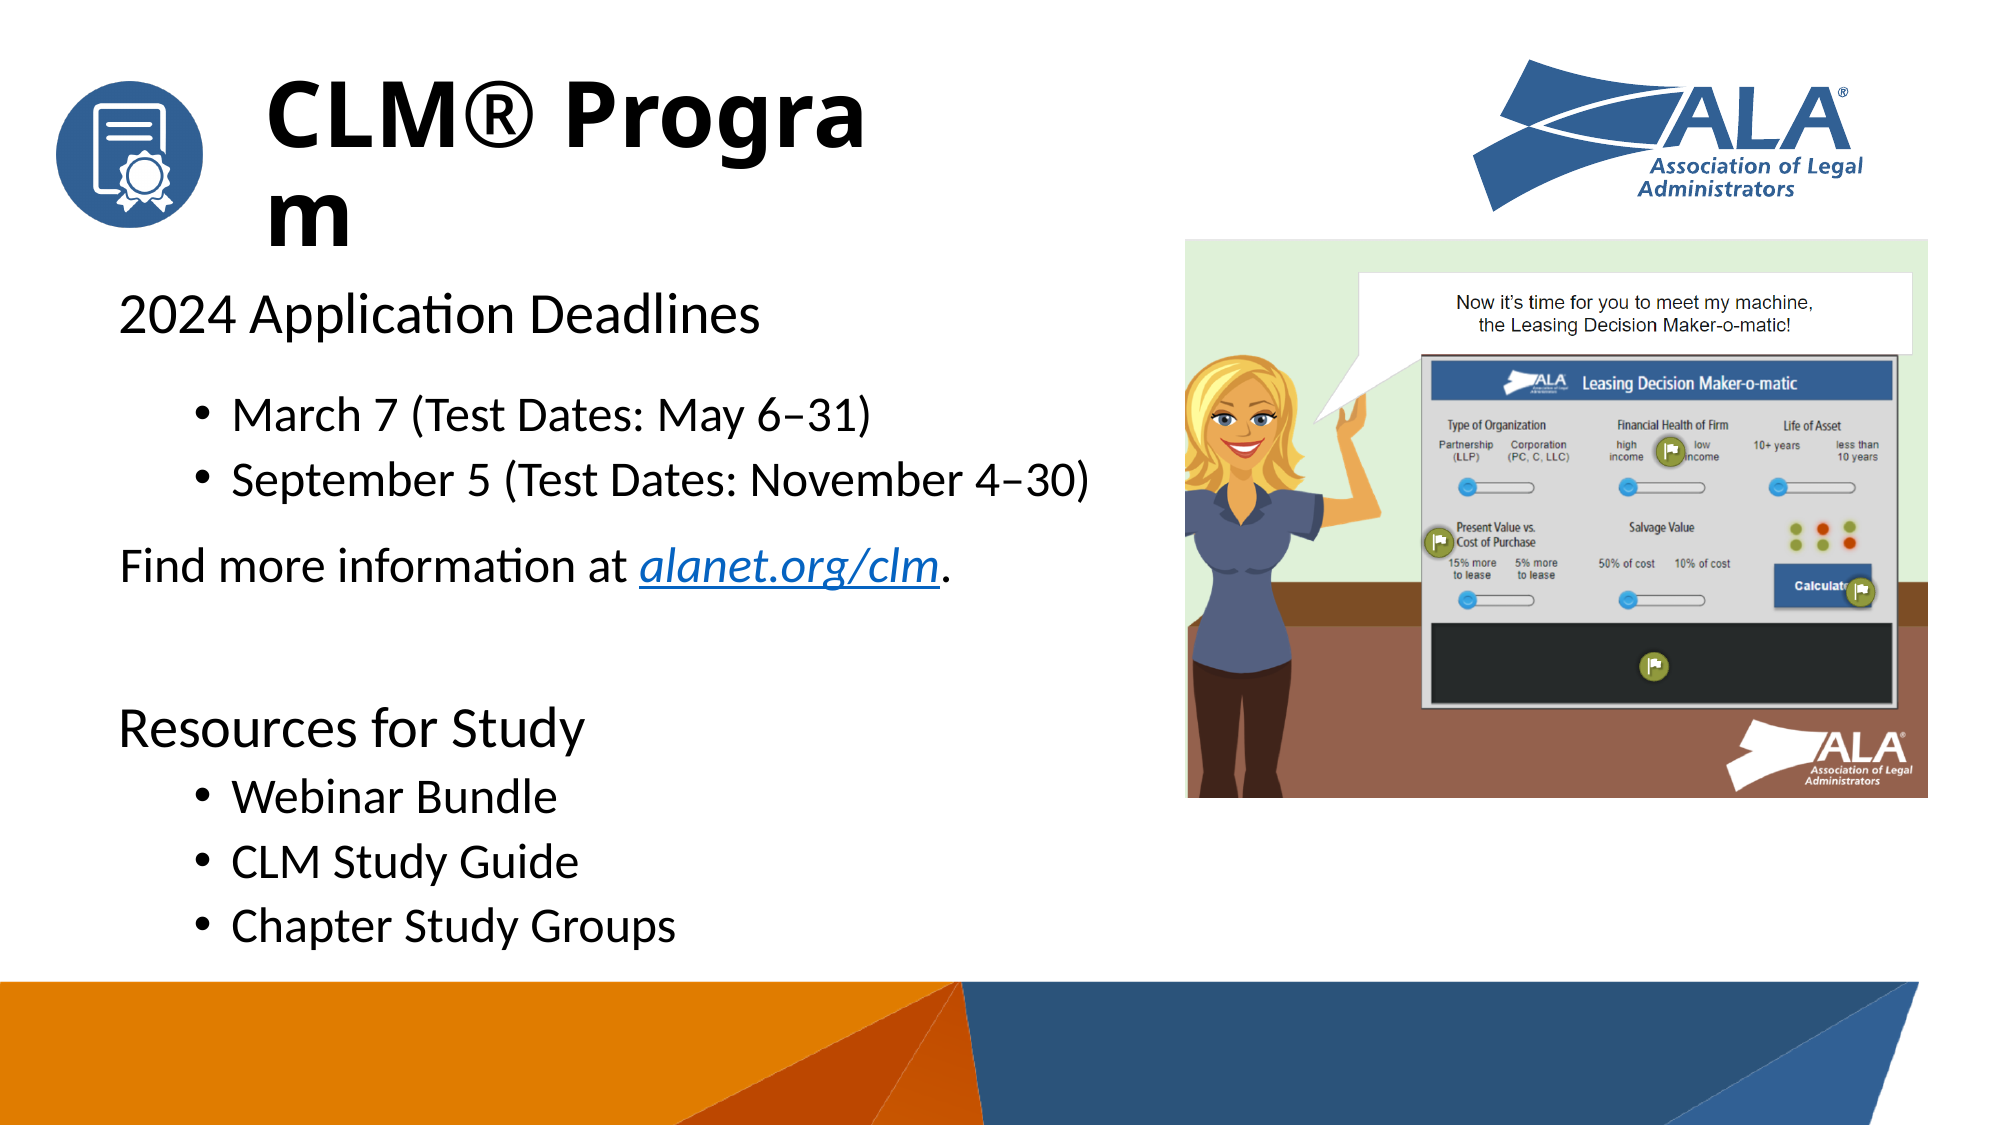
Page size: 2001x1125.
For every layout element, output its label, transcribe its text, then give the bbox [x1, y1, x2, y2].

picture [1185, 239, 1928, 798]
picture [0, 973, 1924, 1125]
picture [56, 81, 203, 229]
list 2024 Application Deadlines March 7 (Test Dates: May 6–31) September 5 (Test Dates: November 4–30) Find more information at alanet.org/clm. Resources for Study Webinar Bundle CLM Study Guide Chapter Study Groups [103, 275, 1242, 1013]
title CLM® Program [249, 58, 964, 275]
